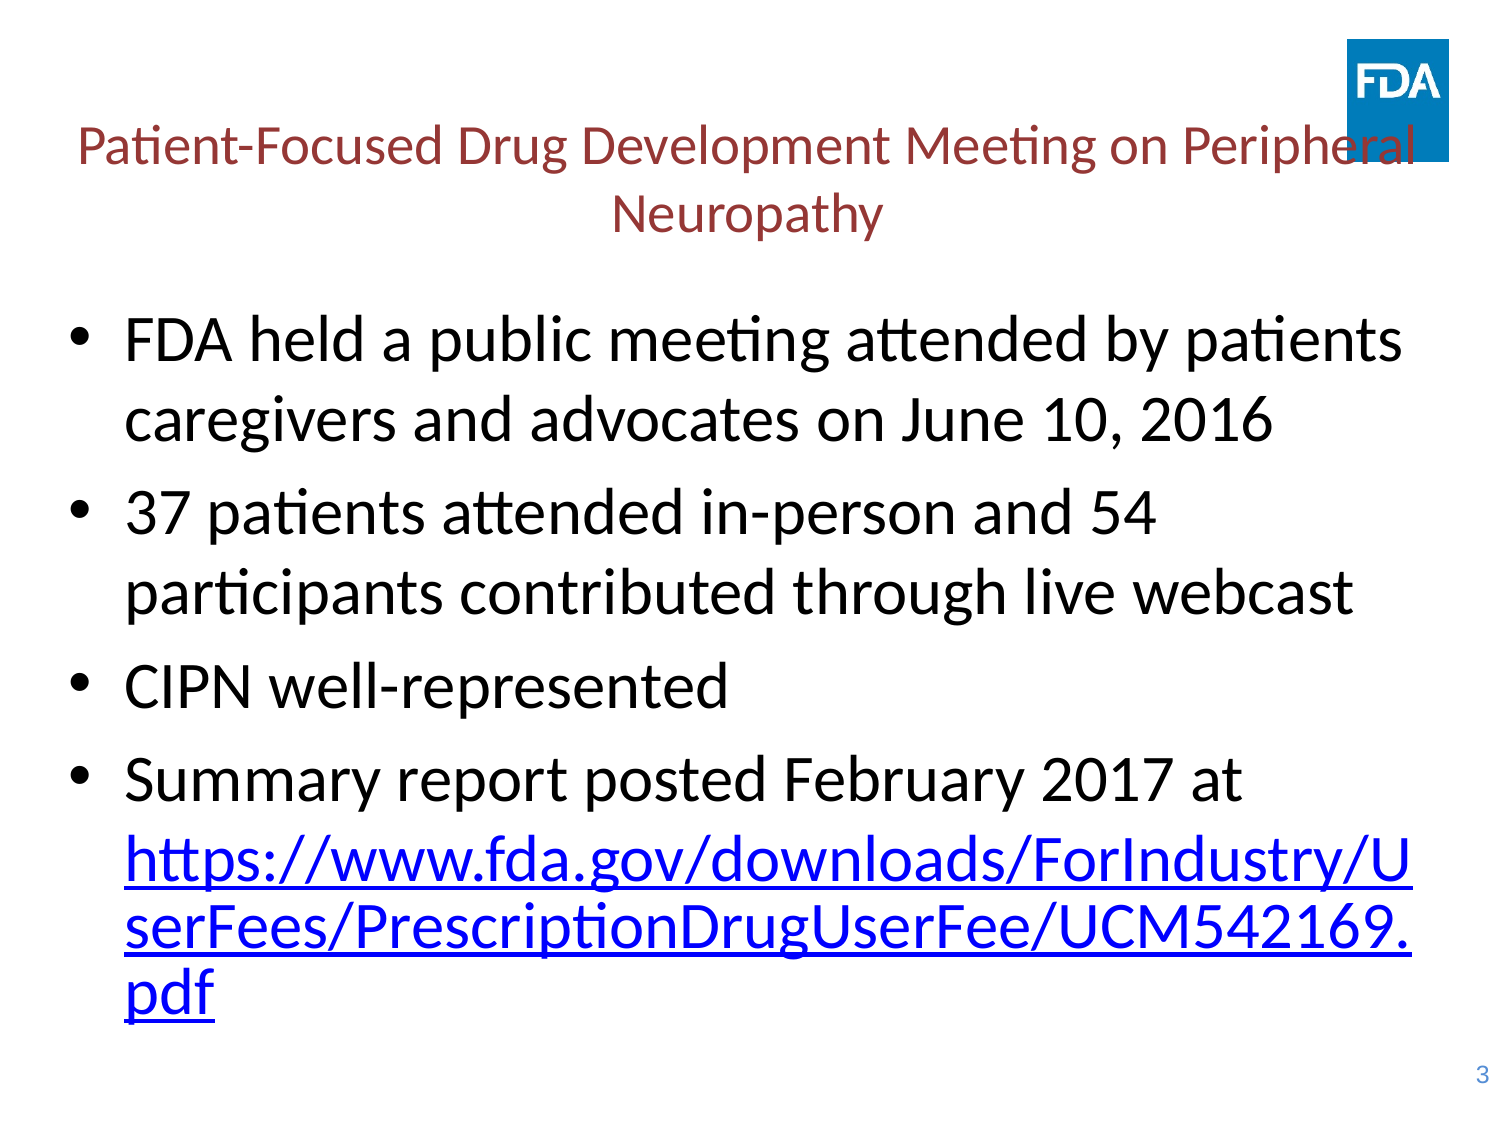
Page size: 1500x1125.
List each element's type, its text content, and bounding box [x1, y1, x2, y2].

list FDA held a public meeting attended by patients caregivers and advocates on June 10, 2016 37 patients attended in-person and 54 participants contributed through live webcast CIPN well-represented Summary report posted February 2017 at https://www.fda.gov/downloads/ForIndustry/UserFees/PrescriptionDrugUserFee/UCM542169.pdf [53, 287, 1449, 1033]
picture [1409, 63, 1440, 98]
title Patient-Focused Drug Development Meeting on Peripheral Neuropathy [50, 99, 1446, 252]
picture [1358, 63, 1409, 98]
